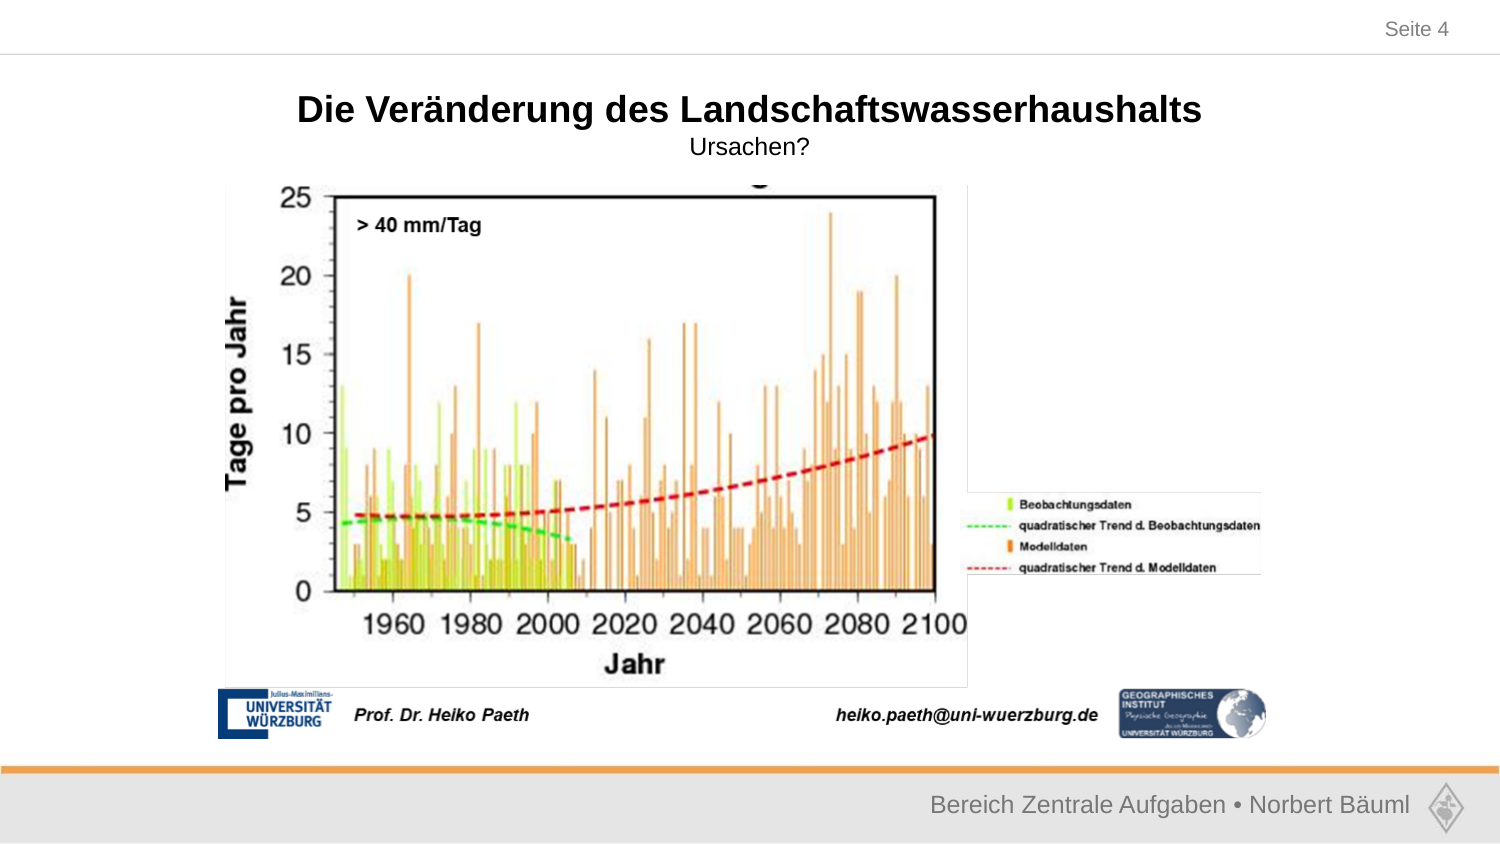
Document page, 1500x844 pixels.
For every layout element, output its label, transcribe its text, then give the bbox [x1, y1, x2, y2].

text_box Die Veränderung des Landschaftswasserhaushalts Ursachen? [198, 79, 1302, 166]
picture [0, 0, 1500, 844]
